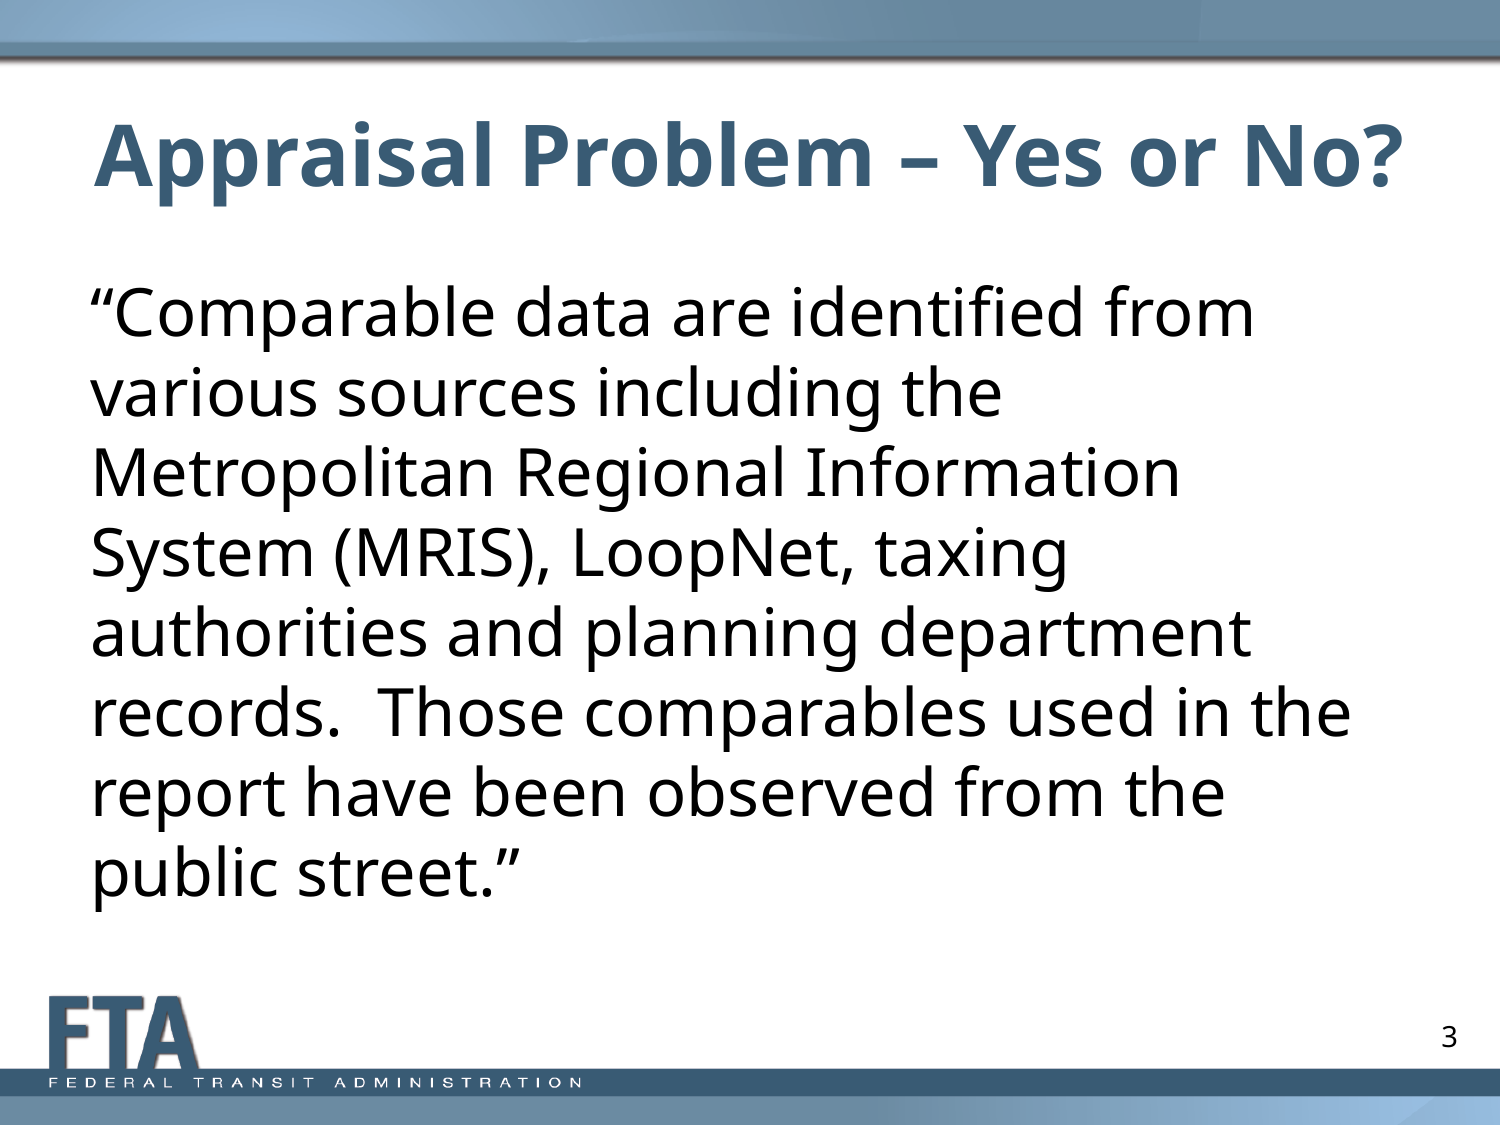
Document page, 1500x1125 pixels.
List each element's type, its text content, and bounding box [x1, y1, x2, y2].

picture [0, 992, 1500, 1125]
list “Comparable data are identified from various sources including the Metropolitan Regional Information System (MRIS), LoopNet, taxing authorities and planning department records. Those comparables used in the report have been observed from the public street.” [74, 262, 1426, 1006]
picture [0, 0, 1500, 75]
title Appraisal Problem – Yes or No? [74, 71, 1426, 233]
